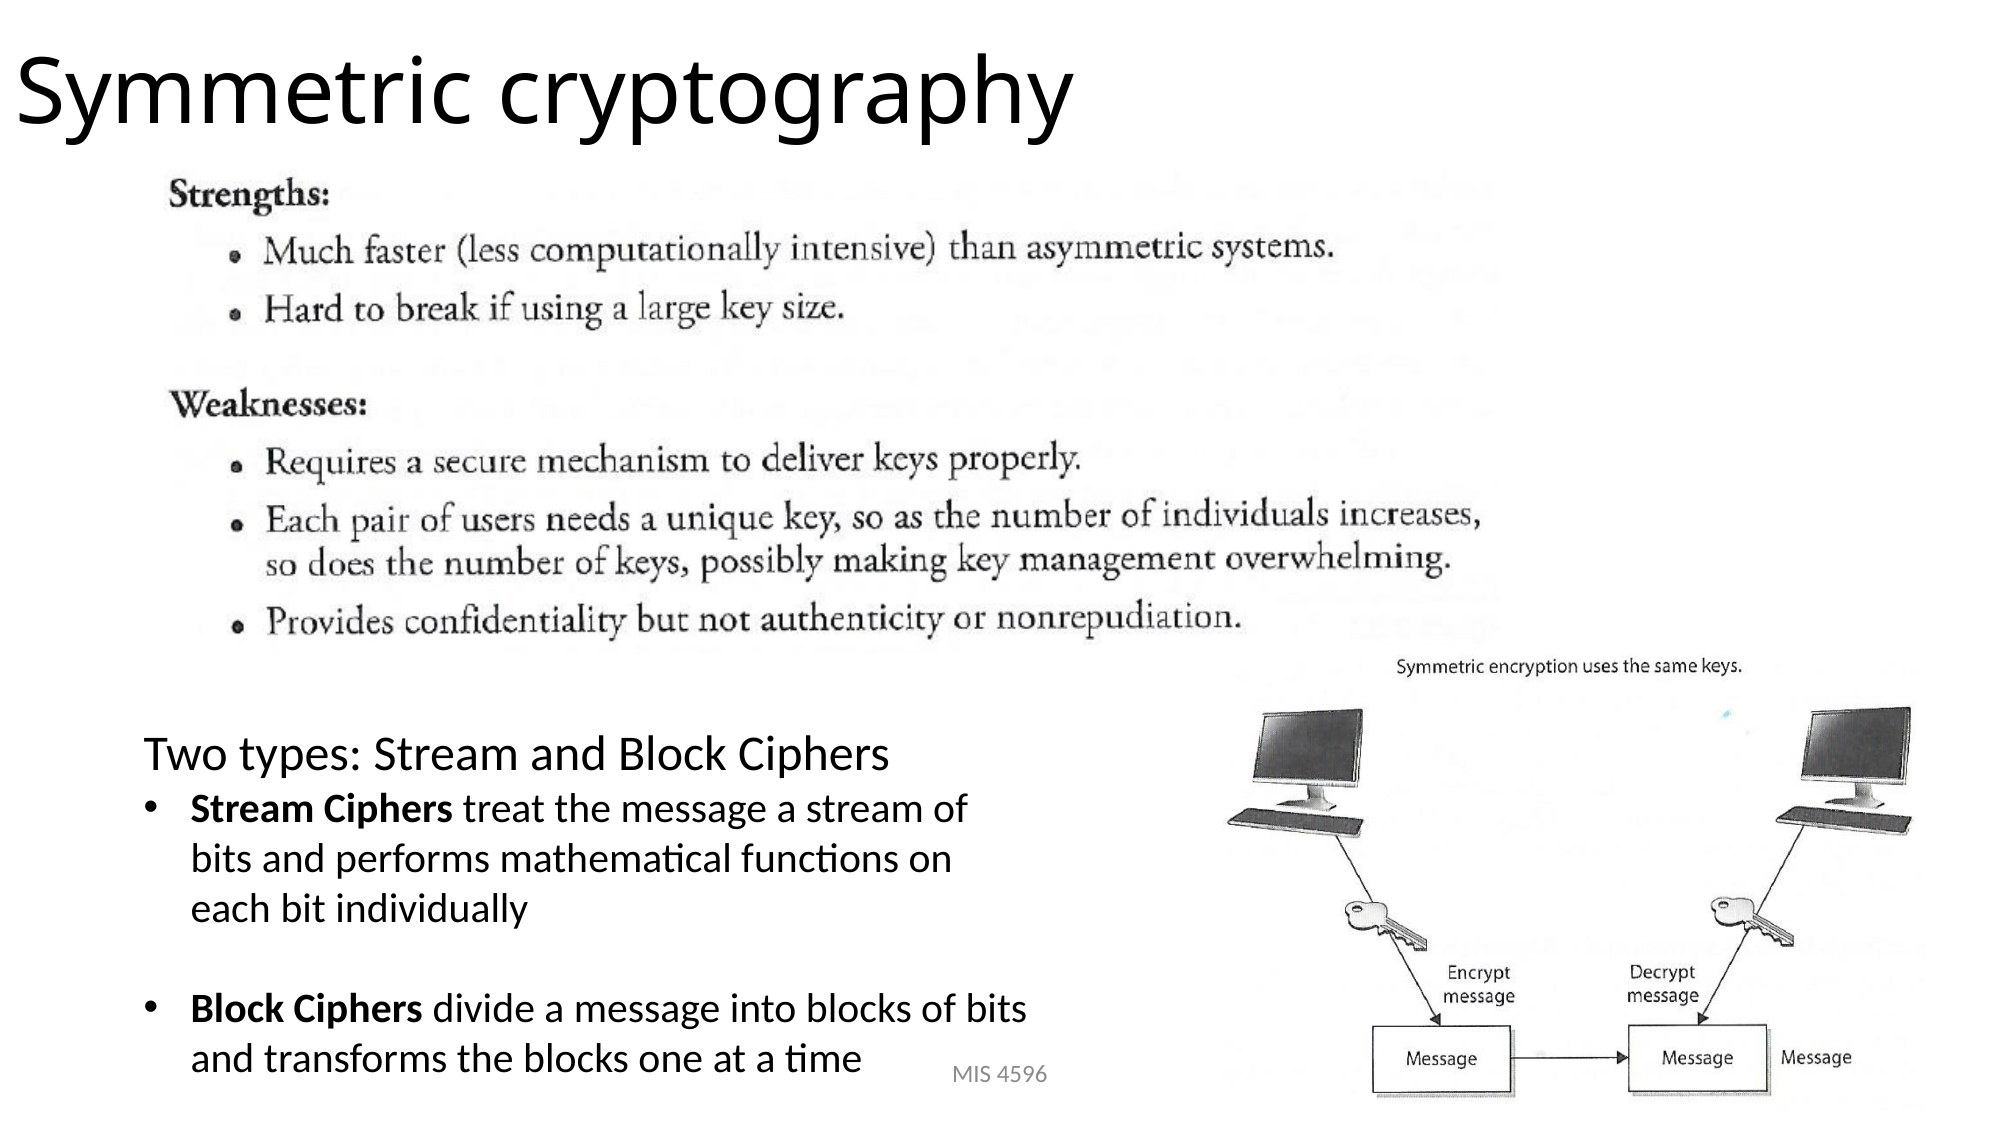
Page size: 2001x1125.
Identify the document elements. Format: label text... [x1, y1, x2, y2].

footer MIS 4596 [662, 1042, 1223, 1103]
picture [146, 165, 1925, 1114]
text_box Two types: Stream and Block Ciphers Stream Ciphers treat the message a stream of bits and performs mathematical functions on each bit individually Block Ciphers divide a message into blocks of bits and transforms the blocks one at a time [129, 713, 1050, 1125]
title Symmetric cryptography [0, 0, 1500, 188]
